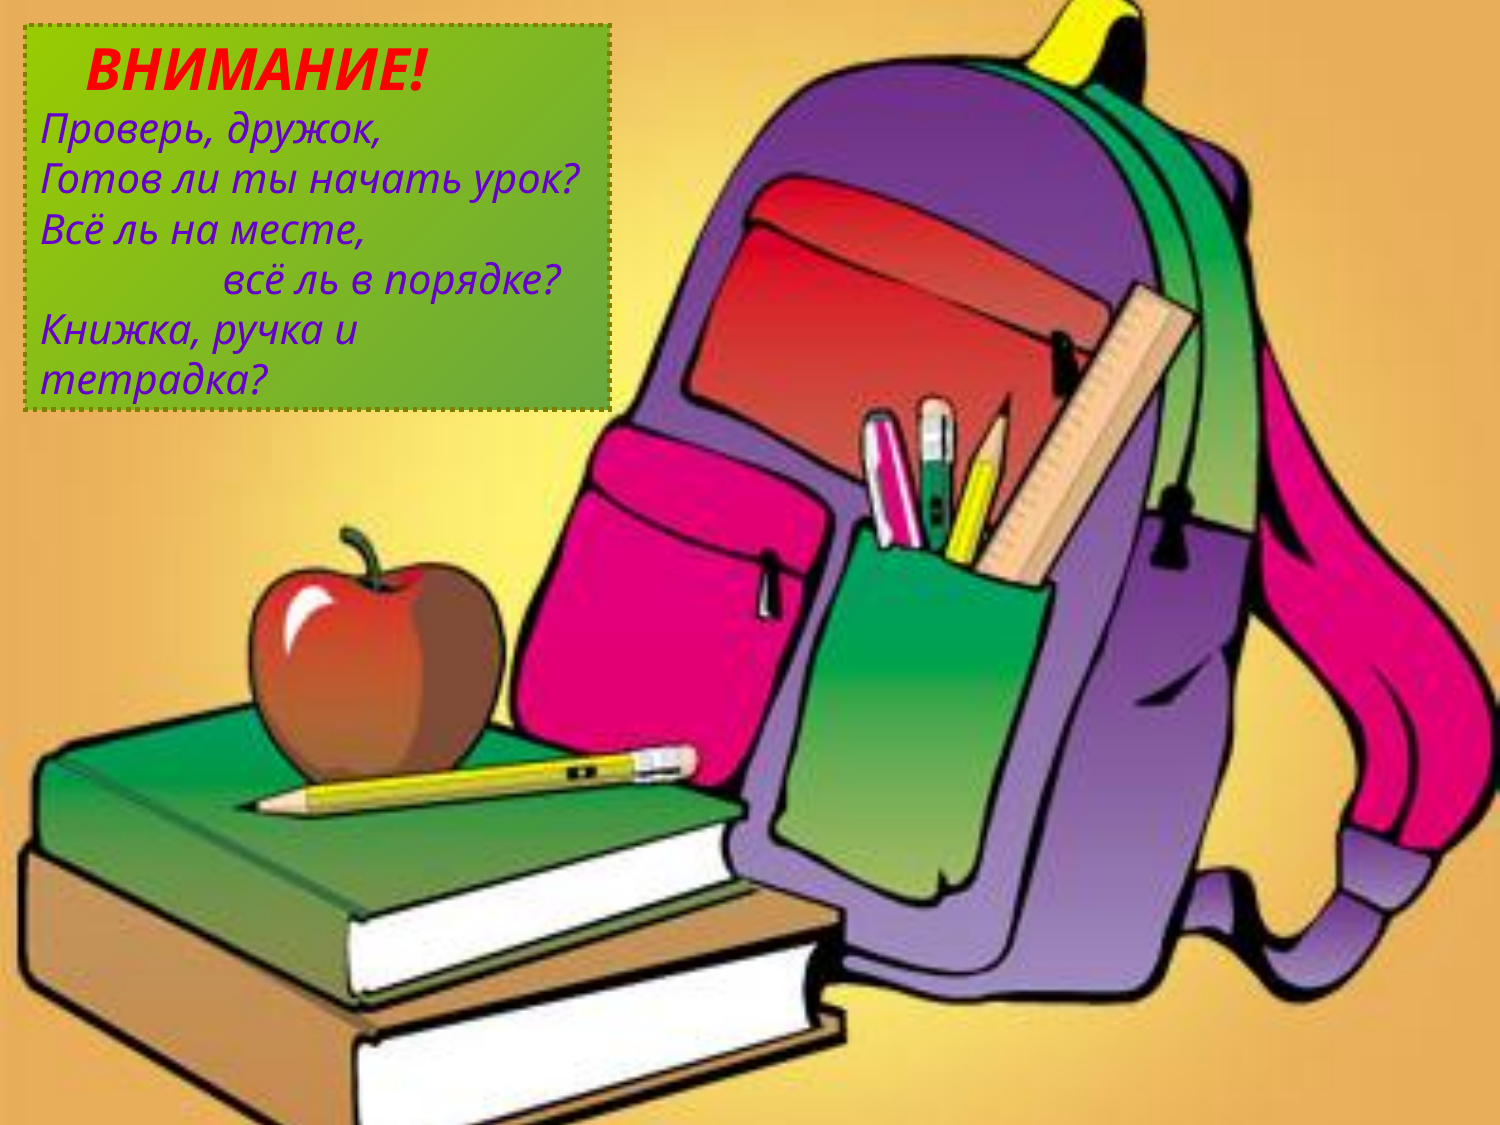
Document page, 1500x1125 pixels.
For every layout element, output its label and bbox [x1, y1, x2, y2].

list [0, 0, 1500, 1125]
